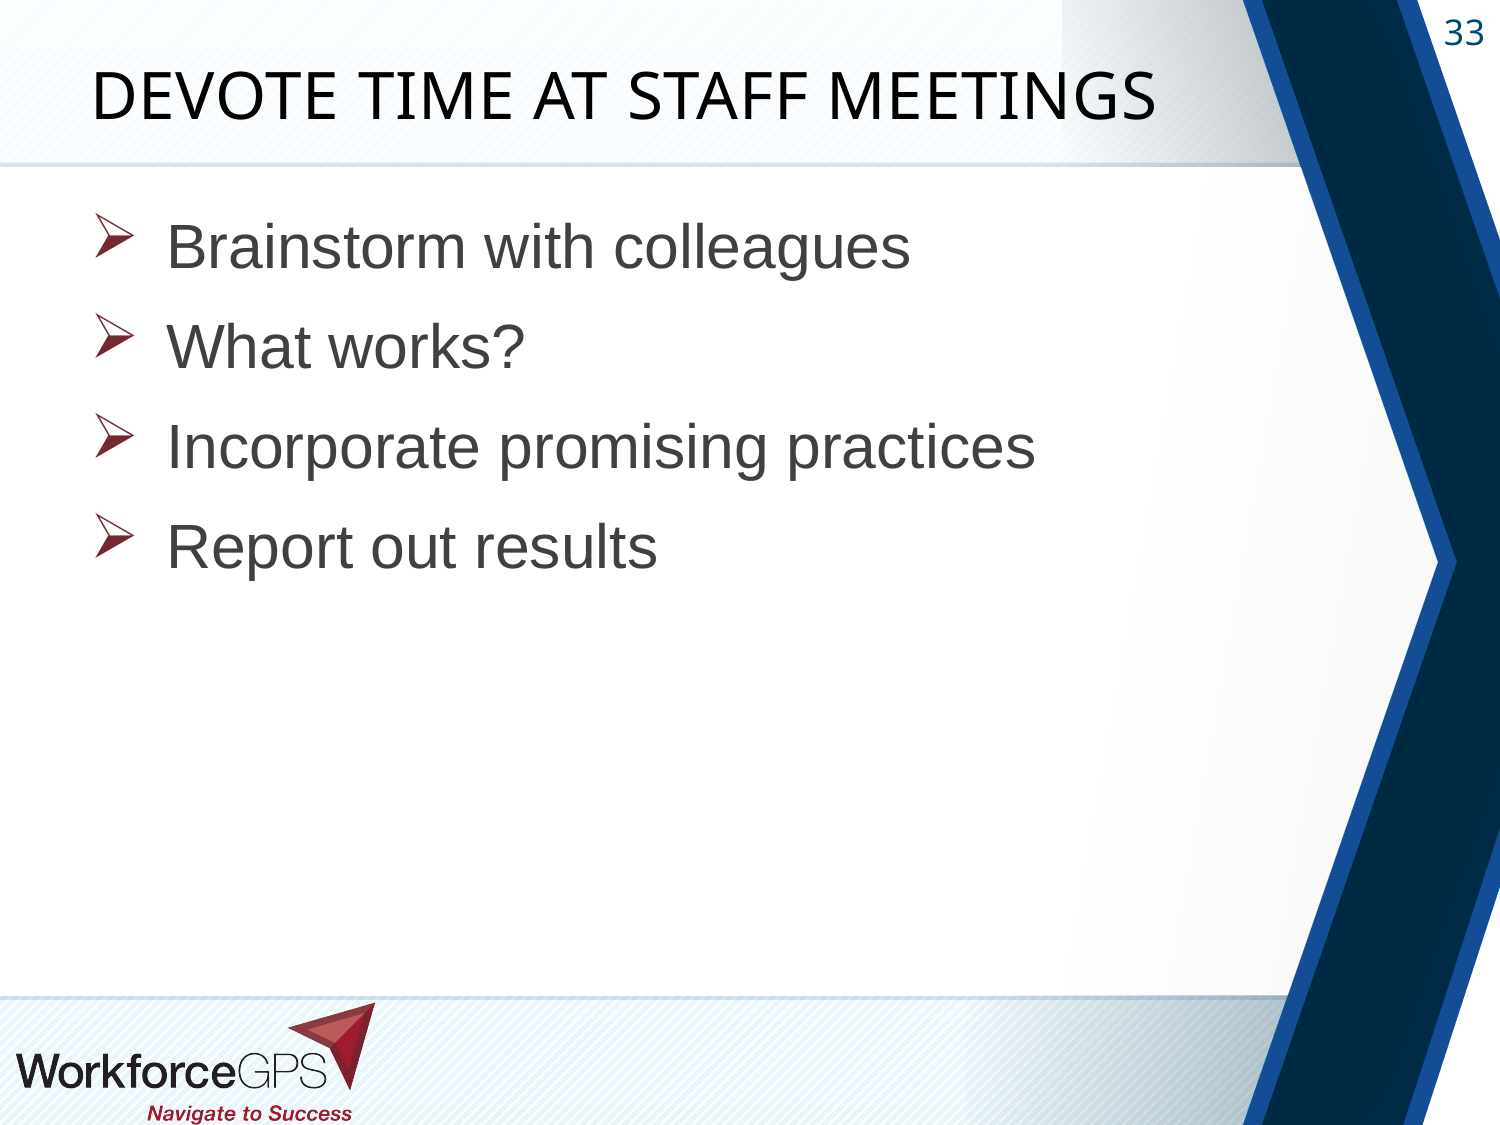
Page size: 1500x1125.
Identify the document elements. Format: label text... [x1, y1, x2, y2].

picture [12, 1001, 379, 1125]
picture [1230, 0, 1500, 1125]
list Brainstorm with colleagues What works? Incorporate promising practices Report out results [75, 198, 1209, 962]
title Devote Time at Staff Meetings [75, 35, 1209, 163]
